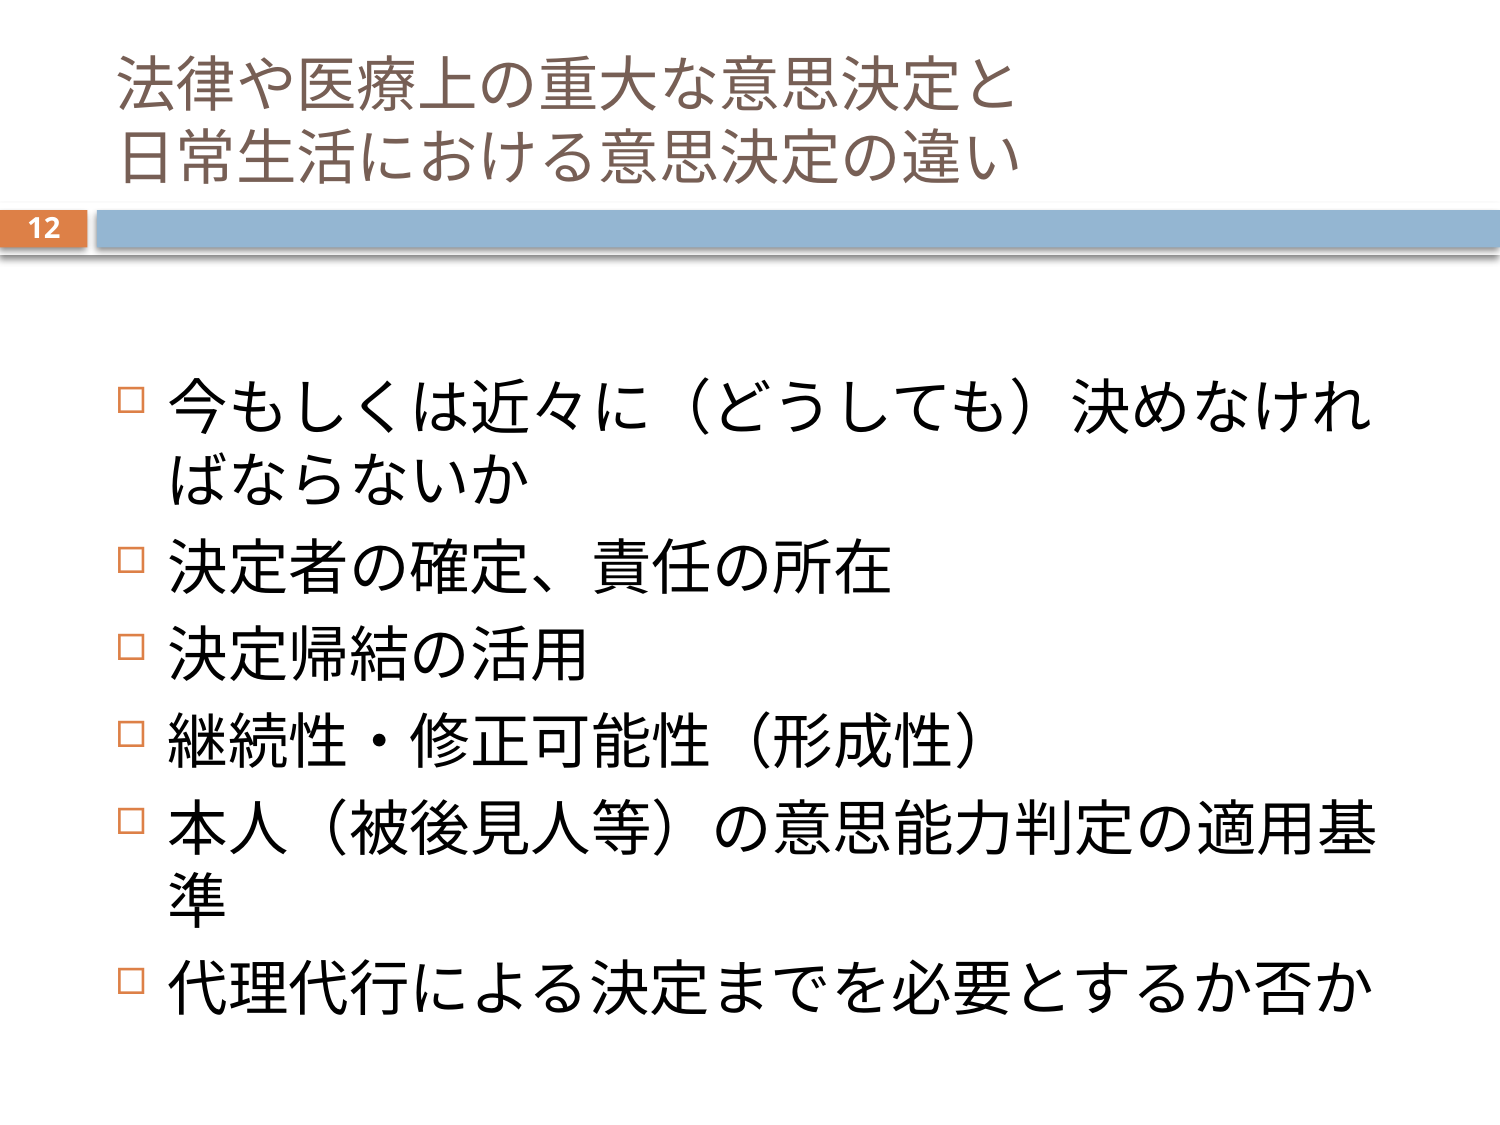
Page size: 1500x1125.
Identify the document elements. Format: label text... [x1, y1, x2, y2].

slide_number 12 [0, 208, 88, 249]
list 今もしくは近々に（どうしても）決めなければならないか 決定者の確定、責任の所在 決定帰結の活用 継続性・修正可能性（形成性） 本人（被後見人等）の意思能力判定の適用基準 代理代行による決定までを必要とするか否か [100, 361, 1438, 1088]
title 法律や医療上の重大な意思決定と 日常生活における意思決定の違い [100, 37, 1438, 200]
